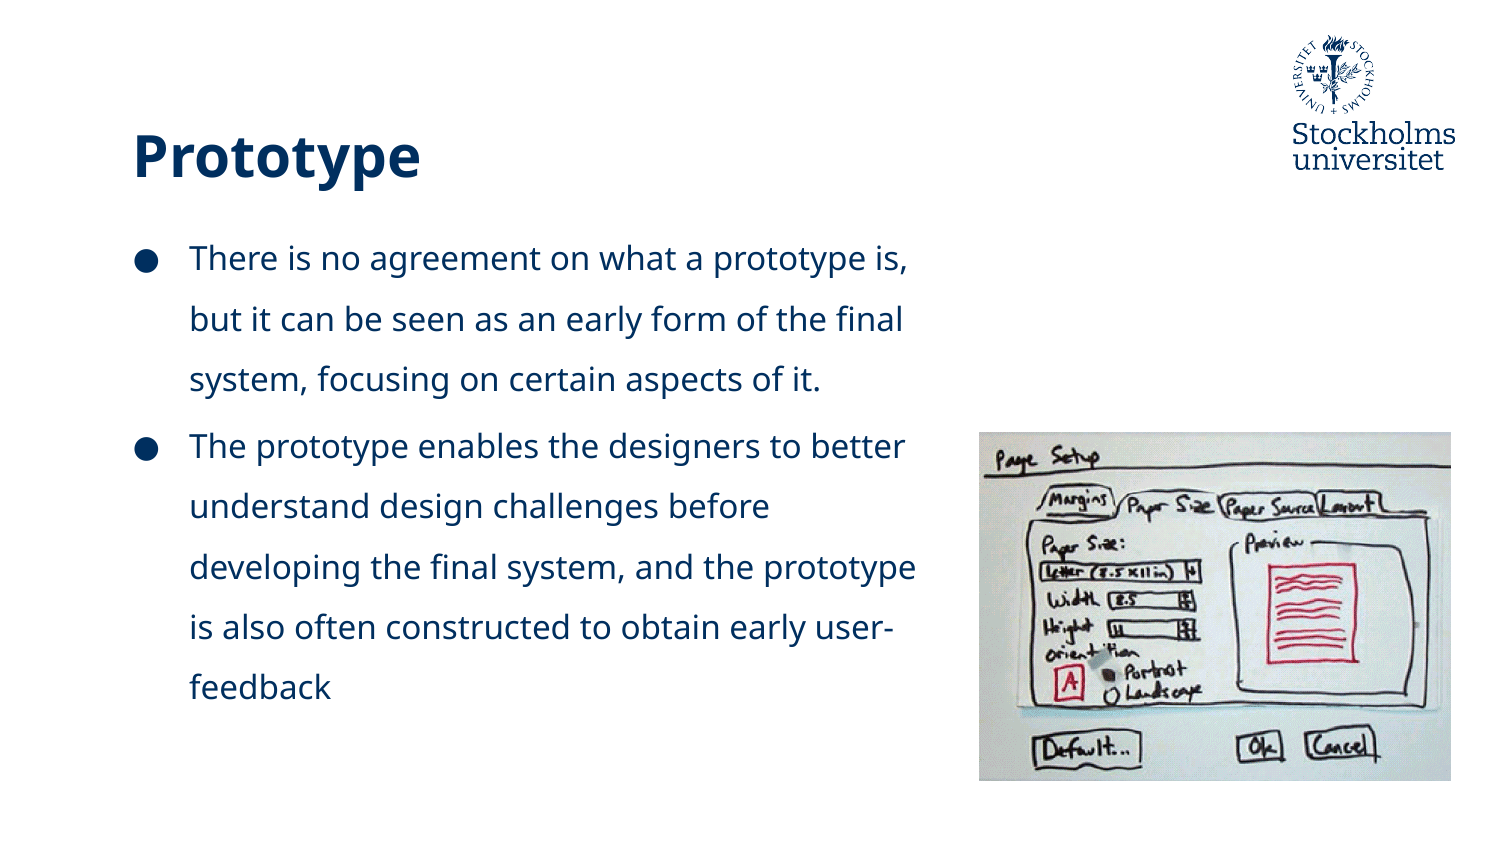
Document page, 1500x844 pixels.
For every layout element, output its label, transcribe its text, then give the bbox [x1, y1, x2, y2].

picture [979, 431, 1451, 781]
title Prototype [117, 111, 1462, 210]
picture [1293, 35, 1455, 111]
list There is no agreement on what a prototype is, but it can be seen as an early form of the final system, focusing on certain aspects of it. The prototype enables the designers to better understand design challenges before developing the final system, and the prototype is also often constructed to obtain early user-feedback [117, 210, 938, 781]
